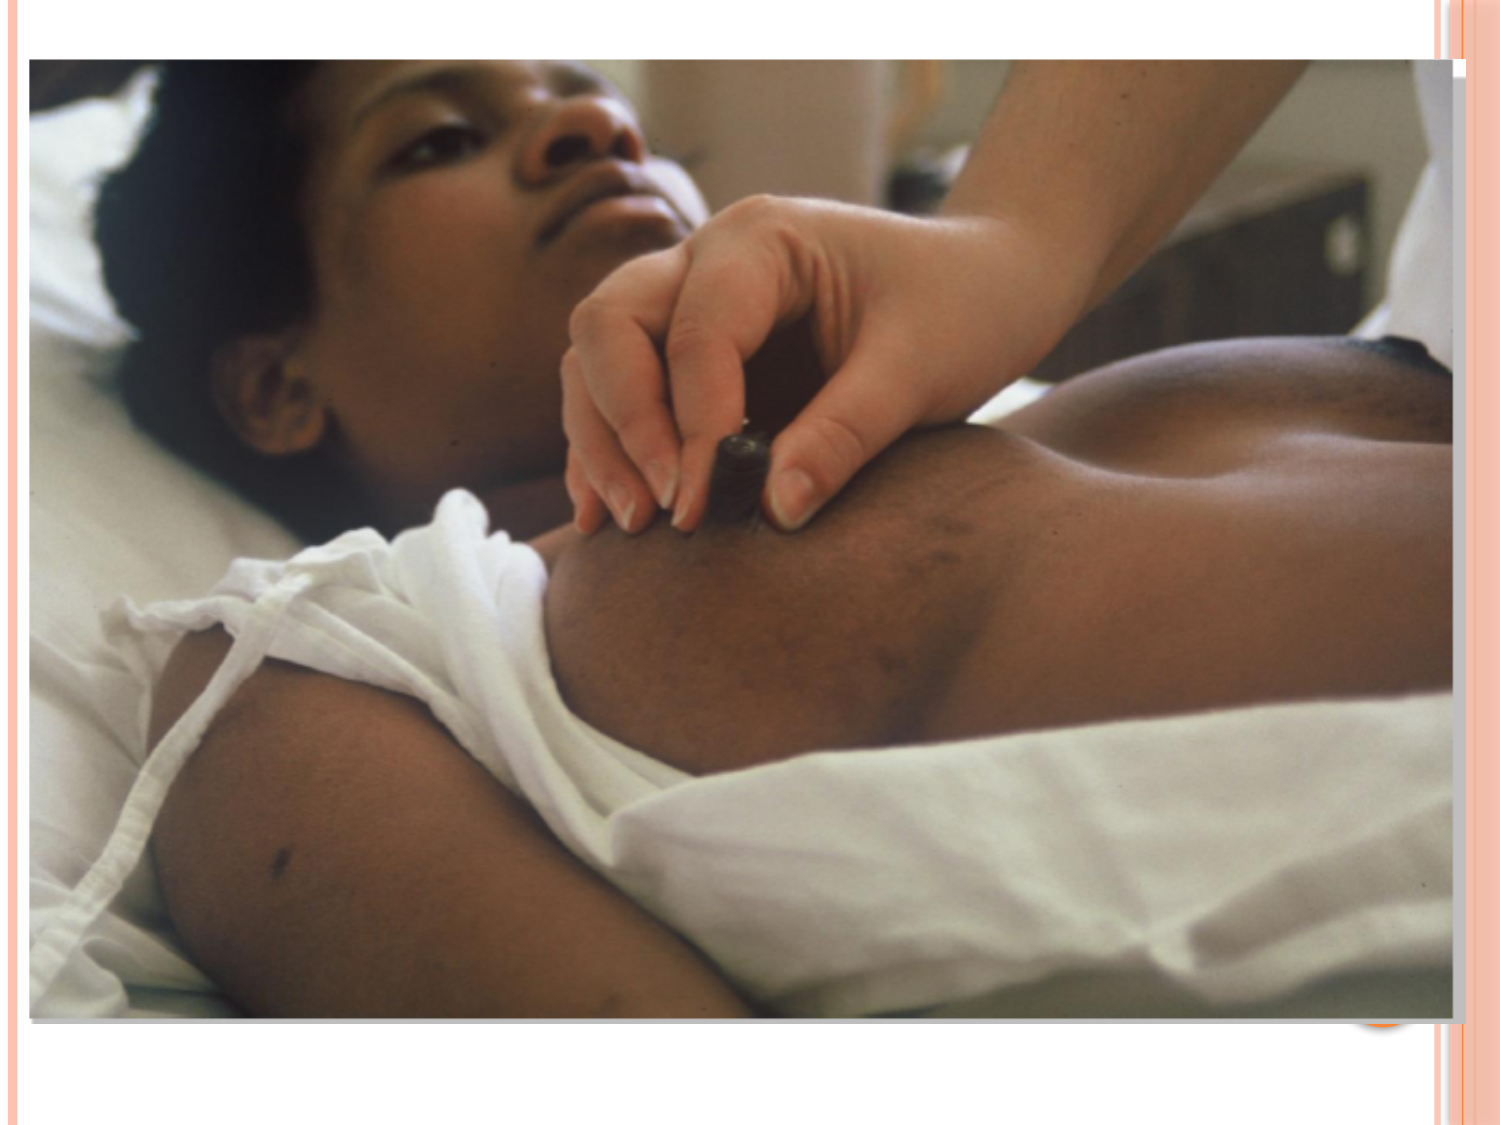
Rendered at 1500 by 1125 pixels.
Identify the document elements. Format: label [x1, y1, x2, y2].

picture [28, 58, 1467, 1024]
